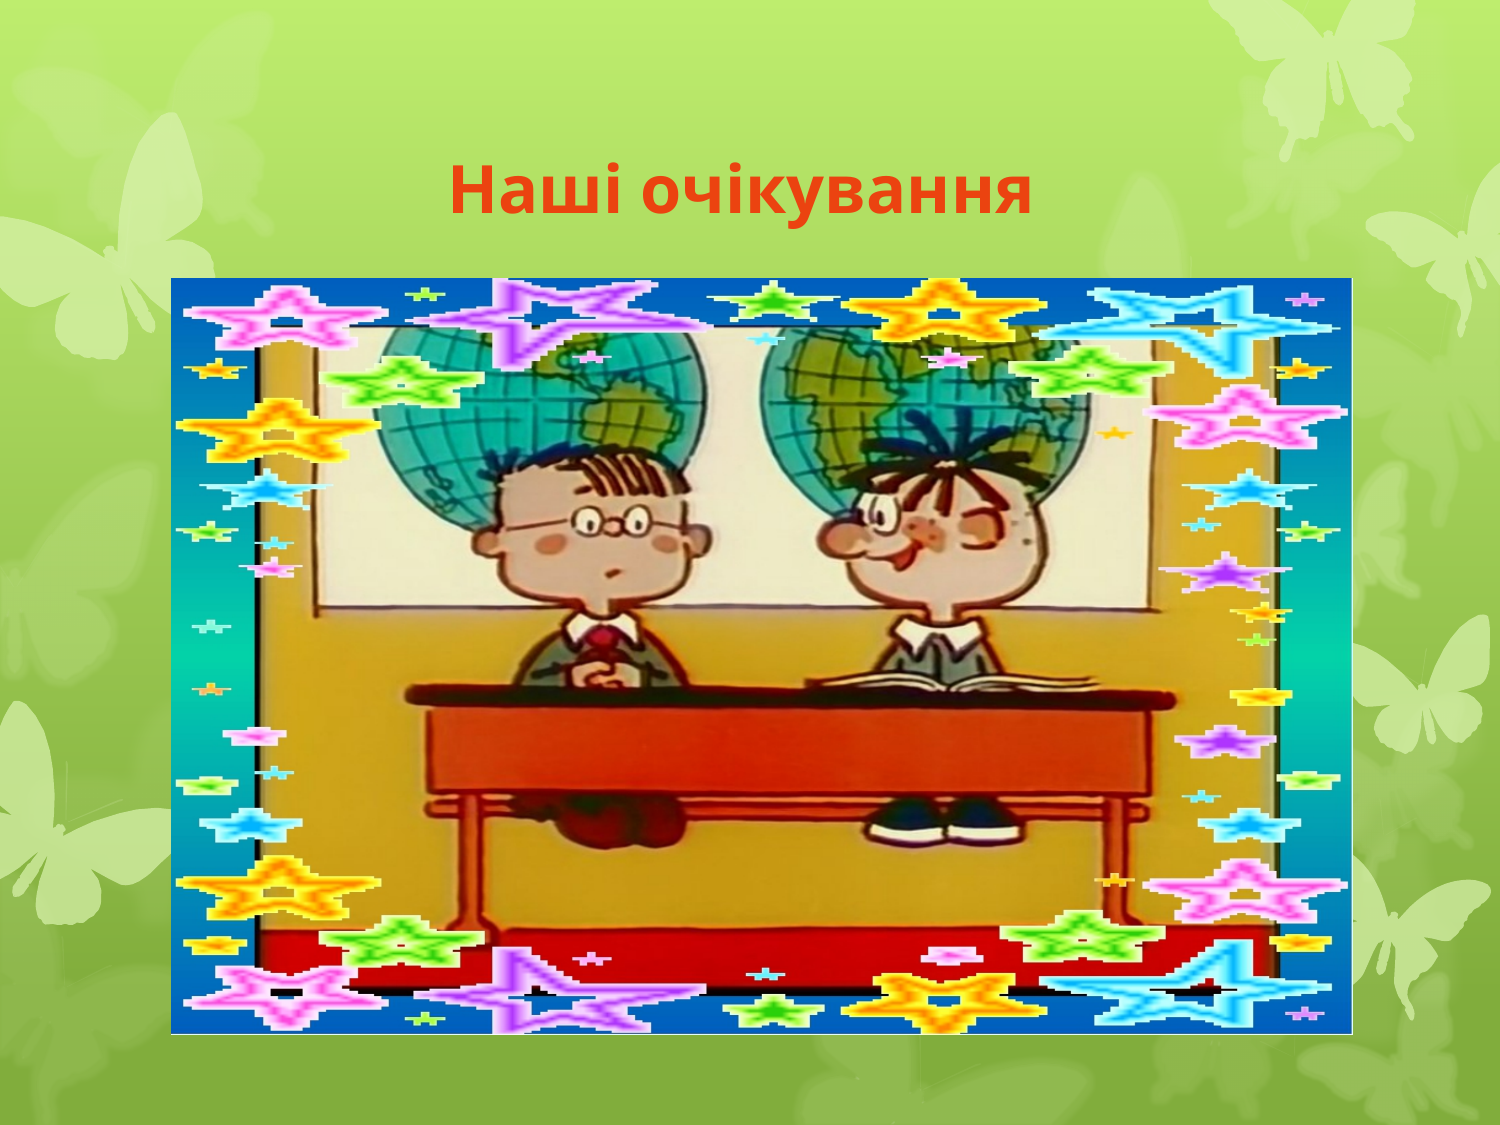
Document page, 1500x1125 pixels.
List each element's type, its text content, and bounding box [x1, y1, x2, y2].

title Наші очікування [165, 110, 1335, 263]
picture [170, 278, 1353, 1036]
